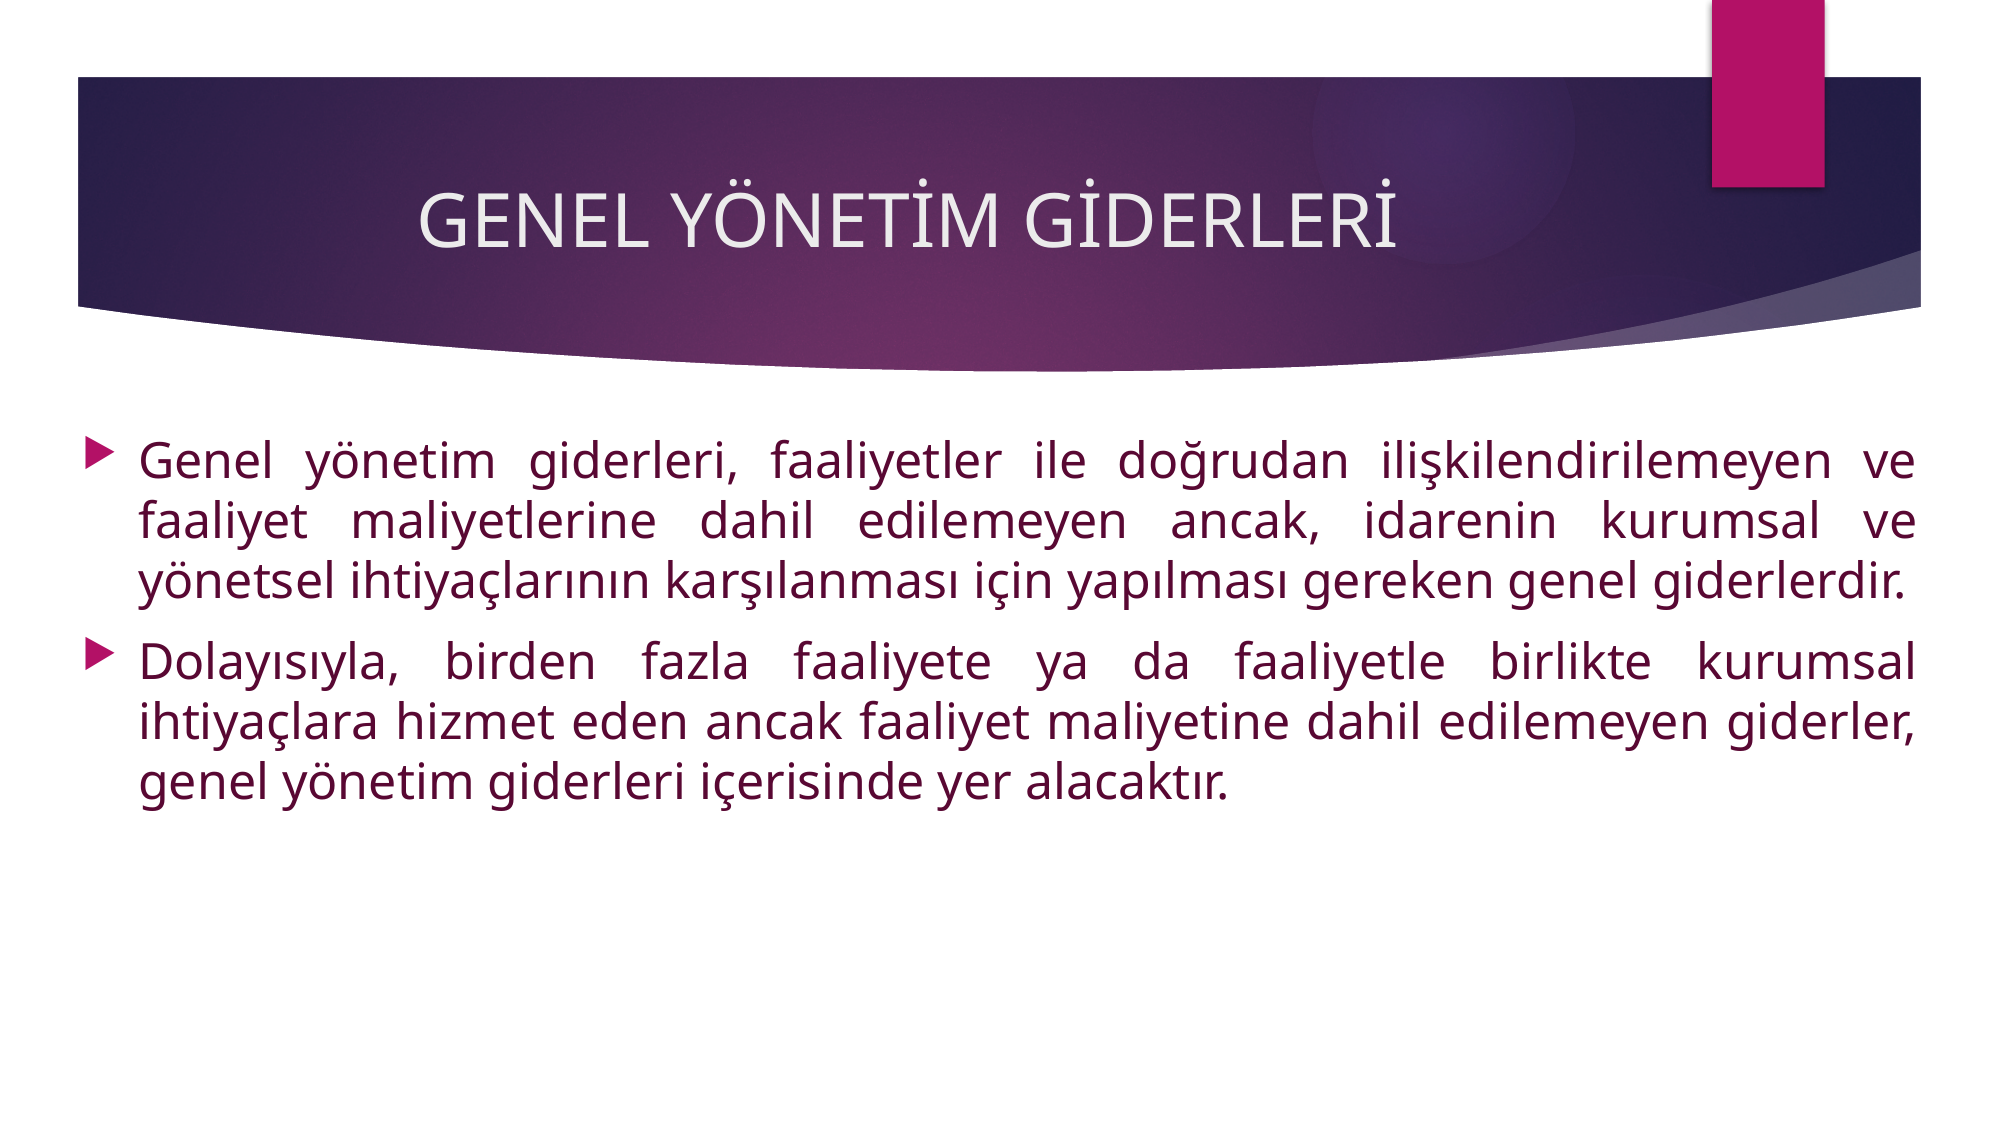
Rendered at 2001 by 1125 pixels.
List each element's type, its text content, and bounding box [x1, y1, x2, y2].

list Genel yönetim giderleri, faaliyetler ile doğrudan ilişkilendirilemeyen ve faaliyet maliyetlerine dahil edilemeyen ancak, idarenin kurumsal ve yönetsel ihtiyaçlarının karşılanması için yapılması gereken genel giderlerdir. Dolayısıyla, birden fazla faaliyete ya da faaliyetle birlikte kurumsal ihtiyaçlara hizmet eden ancak faaliyet maliyetine dahil edilemeyen giderler, genel yönetim giderleri içerisinde yer alacaktır. [66, 420, 1934, 1125]
title GENEL YÖNETİM GİDERLERİ [189, 159, 1627, 276]
